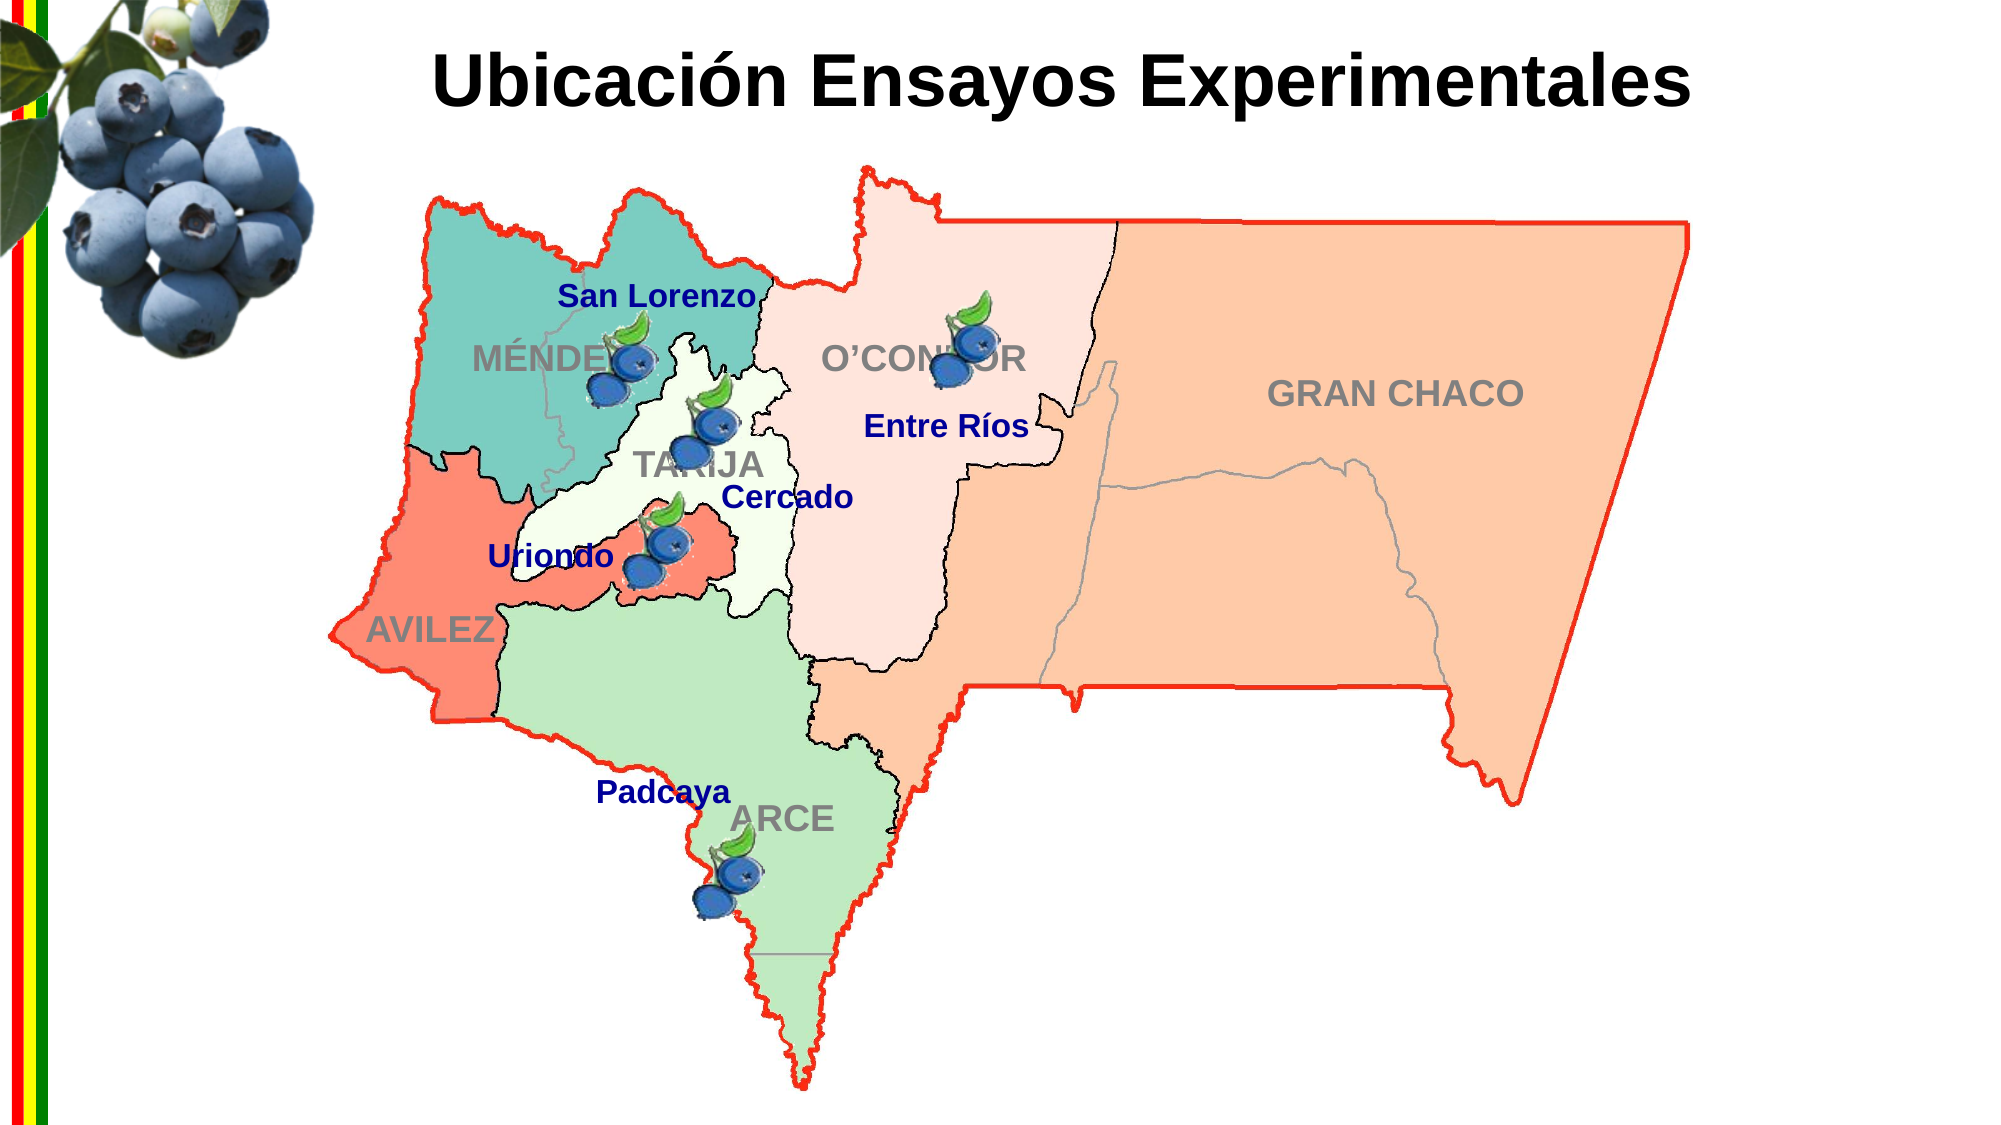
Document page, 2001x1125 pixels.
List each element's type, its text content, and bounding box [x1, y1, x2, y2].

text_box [349, 326, 463, 848]
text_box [0, 0, 318, 1125]
title Ubicación Ensayos Experimentales [404, 19, 1721, 135]
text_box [468, 266, 1048, 921]
picture [326, 160, 1694, 1095]
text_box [1051, 326, 1544, 848]
